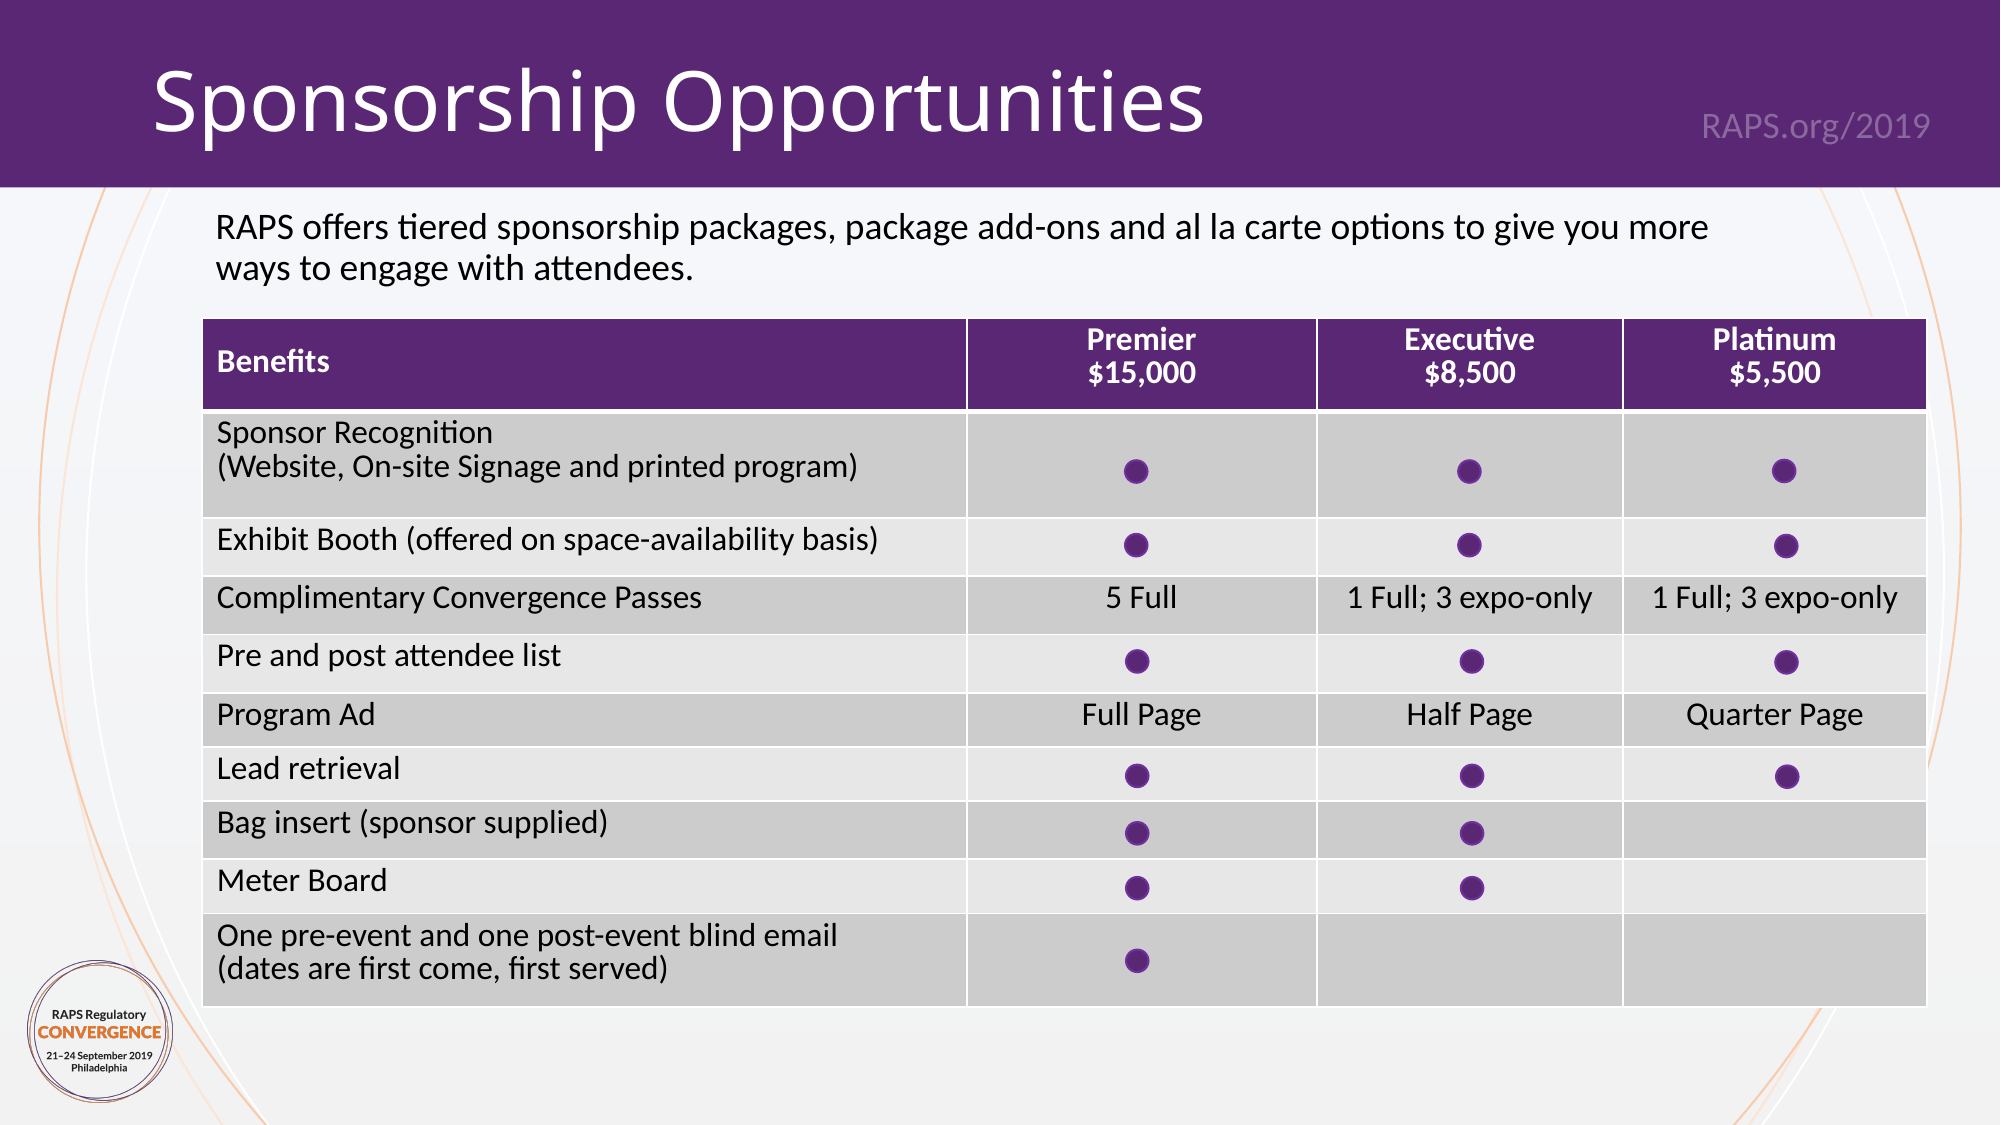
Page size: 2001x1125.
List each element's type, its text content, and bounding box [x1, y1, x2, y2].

table_cell [968, 802, 1316, 858]
text_box [1774, 650, 1799, 675]
text_box [1459, 821, 1485, 846]
text_box [1459, 875, 1485, 901]
table_cell [968, 519, 1316, 575]
table_cell Meter Board [203, 860, 966, 913]
text_box [1774, 533, 1799, 559]
text_box [1459, 763, 1485, 789]
table_header Premier $15,000 [968, 319, 1316, 409]
table_cell [968, 414, 1316, 517]
table_cell 1 Full; 3 expo-only [1318, 577, 1622, 634]
table_cell [1318, 914, 1622, 1006]
table_cell [1624, 414, 1926, 517]
table_cell [968, 635, 1316, 692]
table_cell Full Page [968, 694, 1316, 746]
table_header Platinum $5,500 [1624, 319, 1926, 409]
table_cell [1624, 519, 1926, 575]
table_cell [1624, 635, 1926, 692]
text_box [1457, 459, 1482, 484]
text_box [1124, 948, 1150, 974]
table_cell Sponsor Recognition (Website, On-site Signage and printed program) [203, 414, 966, 517]
picture [27, 960, 173, 1103]
table_cell Pre and post attendee list [203, 635, 966, 692]
table_cell [1624, 914, 1926, 1006]
text_box [1124, 763, 1150, 789]
table_cell [1318, 802, 1622, 858]
table_cell Quarter Page [1624, 694, 1926, 746]
table_cell 1 Full; 3 expo-only [1624, 577, 1926, 634]
text_box [1124, 821, 1150, 846]
table_cell [968, 860, 1316, 913]
table_cell Program Ad [203, 694, 966, 746]
table_header Executive $8,500 [1318, 319, 1622, 409]
text_box [1771, 458, 1797, 484]
table_cell [1624, 748, 1926, 800]
table_header Benefits [203, 319, 966, 409]
title Sponsorship Opportunities [137, 46, 1863, 162]
table_cell [1318, 635, 1622, 692]
text_box [1123, 459, 1149, 484]
text_box [1124, 649, 1150, 674]
text_box [1457, 532, 1482, 558]
table_cell [1318, 519, 1622, 575]
text_box [1774, 764, 1800, 790]
table_cell Bag insert (sponsor supplied) [203, 802, 966, 858]
table_cell [1318, 748, 1622, 800]
table_cell [1624, 802, 1926, 858]
text_box [1459, 649, 1485, 674]
table_cell [1318, 414, 1622, 517]
table_cell [968, 748, 1316, 800]
text_box [1123, 532, 1149, 558]
list RAPS offers tiered sponsorship packages, package add-ons and al la carte options to give you more ways to engage with attendees. [200, 200, 1800, 301]
text_box [1124, 875, 1150, 901]
table_cell 5 Full [968, 577, 1316, 634]
table_cell Lead retrieval [203, 748, 966, 800]
table_cell [1624, 860, 1926, 913]
table_cell Half Page [1318, 694, 1622, 746]
table_cell Complimentary Convergence Passes [203, 577, 966, 634]
table_cell [1318, 860, 1622, 913]
table_cell Exhibit Booth (offered on space-availability basis) [203, 519, 966, 575]
table_cell One pre-event and one post-event blind email (dates are first come, first served) [203, 914, 966, 1006]
table_cell [968, 914, 1316, 1006]
